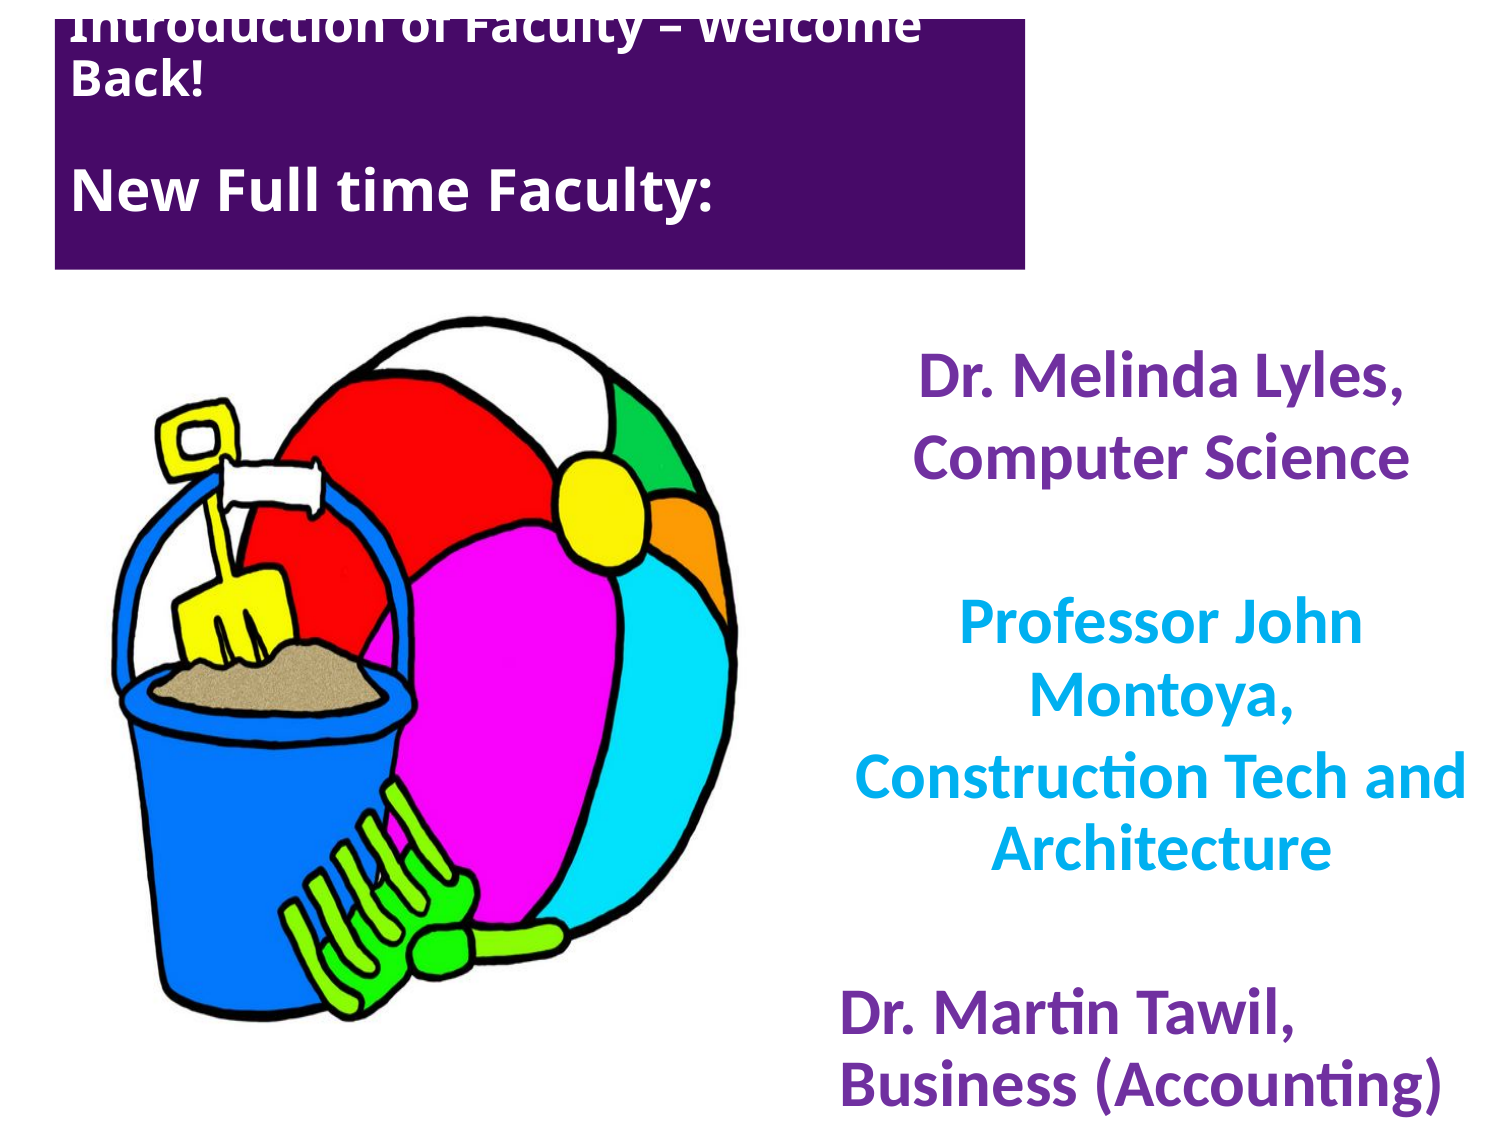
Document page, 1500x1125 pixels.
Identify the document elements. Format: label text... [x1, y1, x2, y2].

picture [88, 312, 758, 1035]
text_box Dr. Melinda Lyles, Computer Science Professor John Montoya, Construction Tech and Architecture Dr. Martin Tawil, Business (Accounting) [599, 231, 1500, 1095]
title Introduction of Faculty – Welcome Back! New Full time Faculty: [54, 19, 1026, 270]
